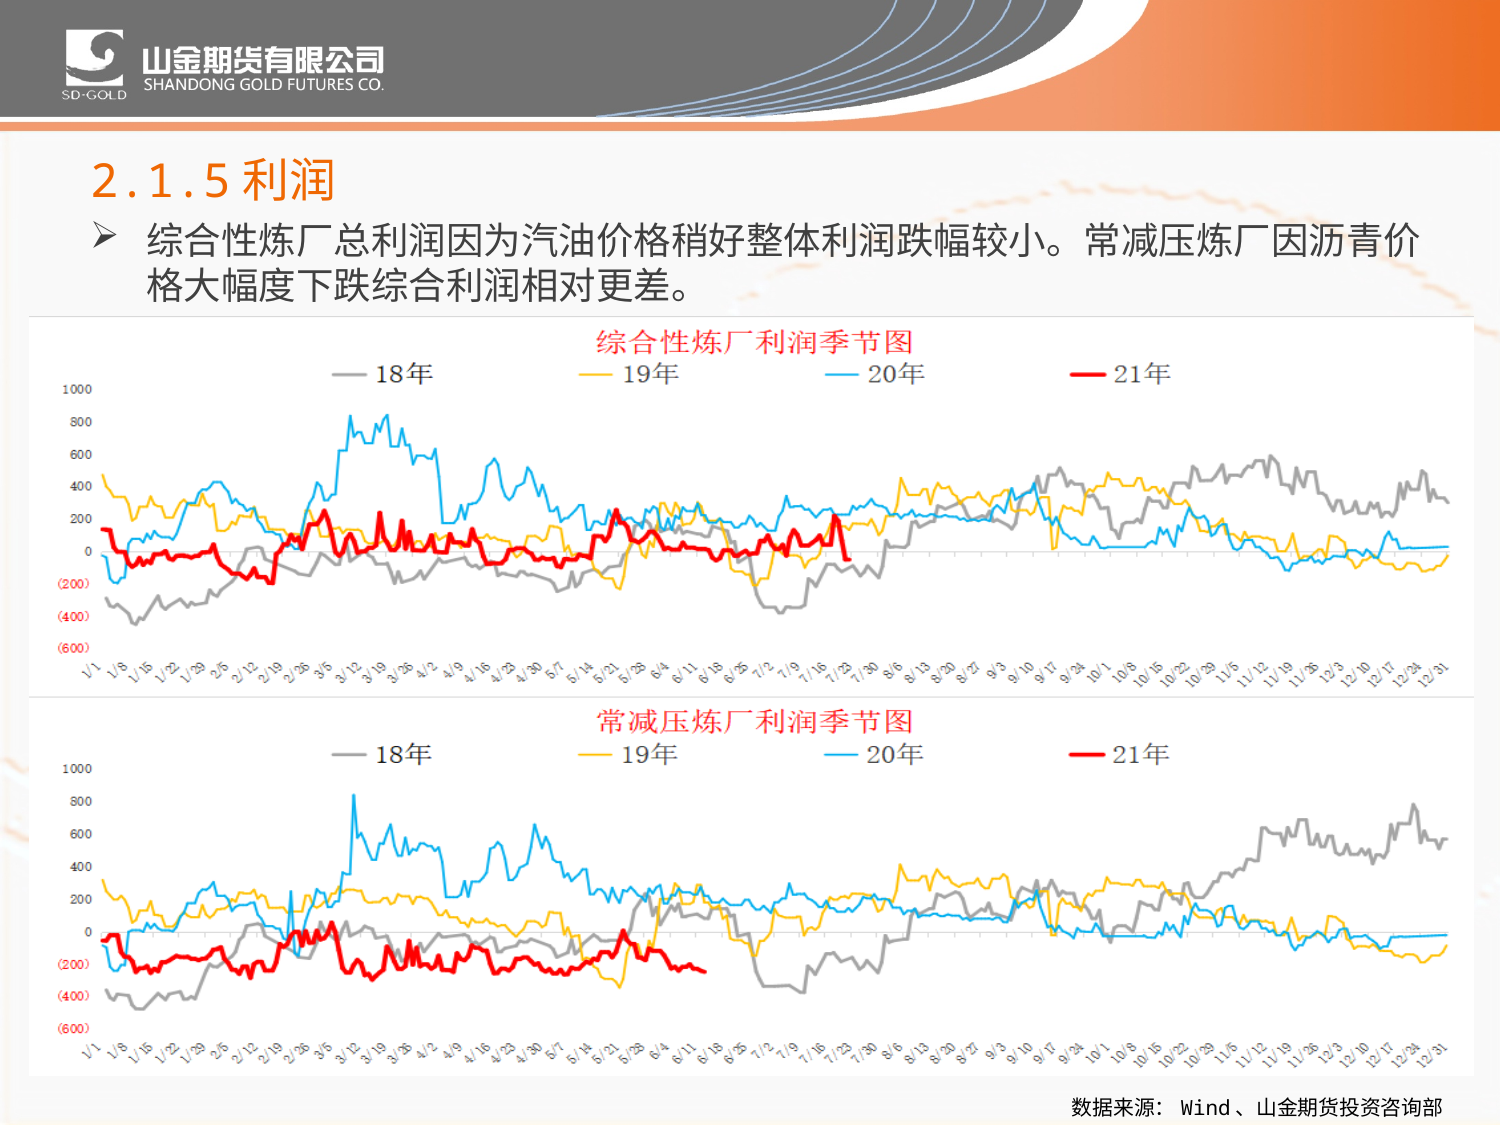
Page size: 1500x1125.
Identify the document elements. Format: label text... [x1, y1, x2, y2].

list 综合性炼厂总利润因为汽油价格稍好整体利润跌幅较小。常减压炼厂因沥青价格大幅度下跌综合利润相对更差。 [75, 209, 1470, 314]
title 2.1.5利润 [75, 142, 1425, 209]
picture [0, 0, 1500, 1125]
